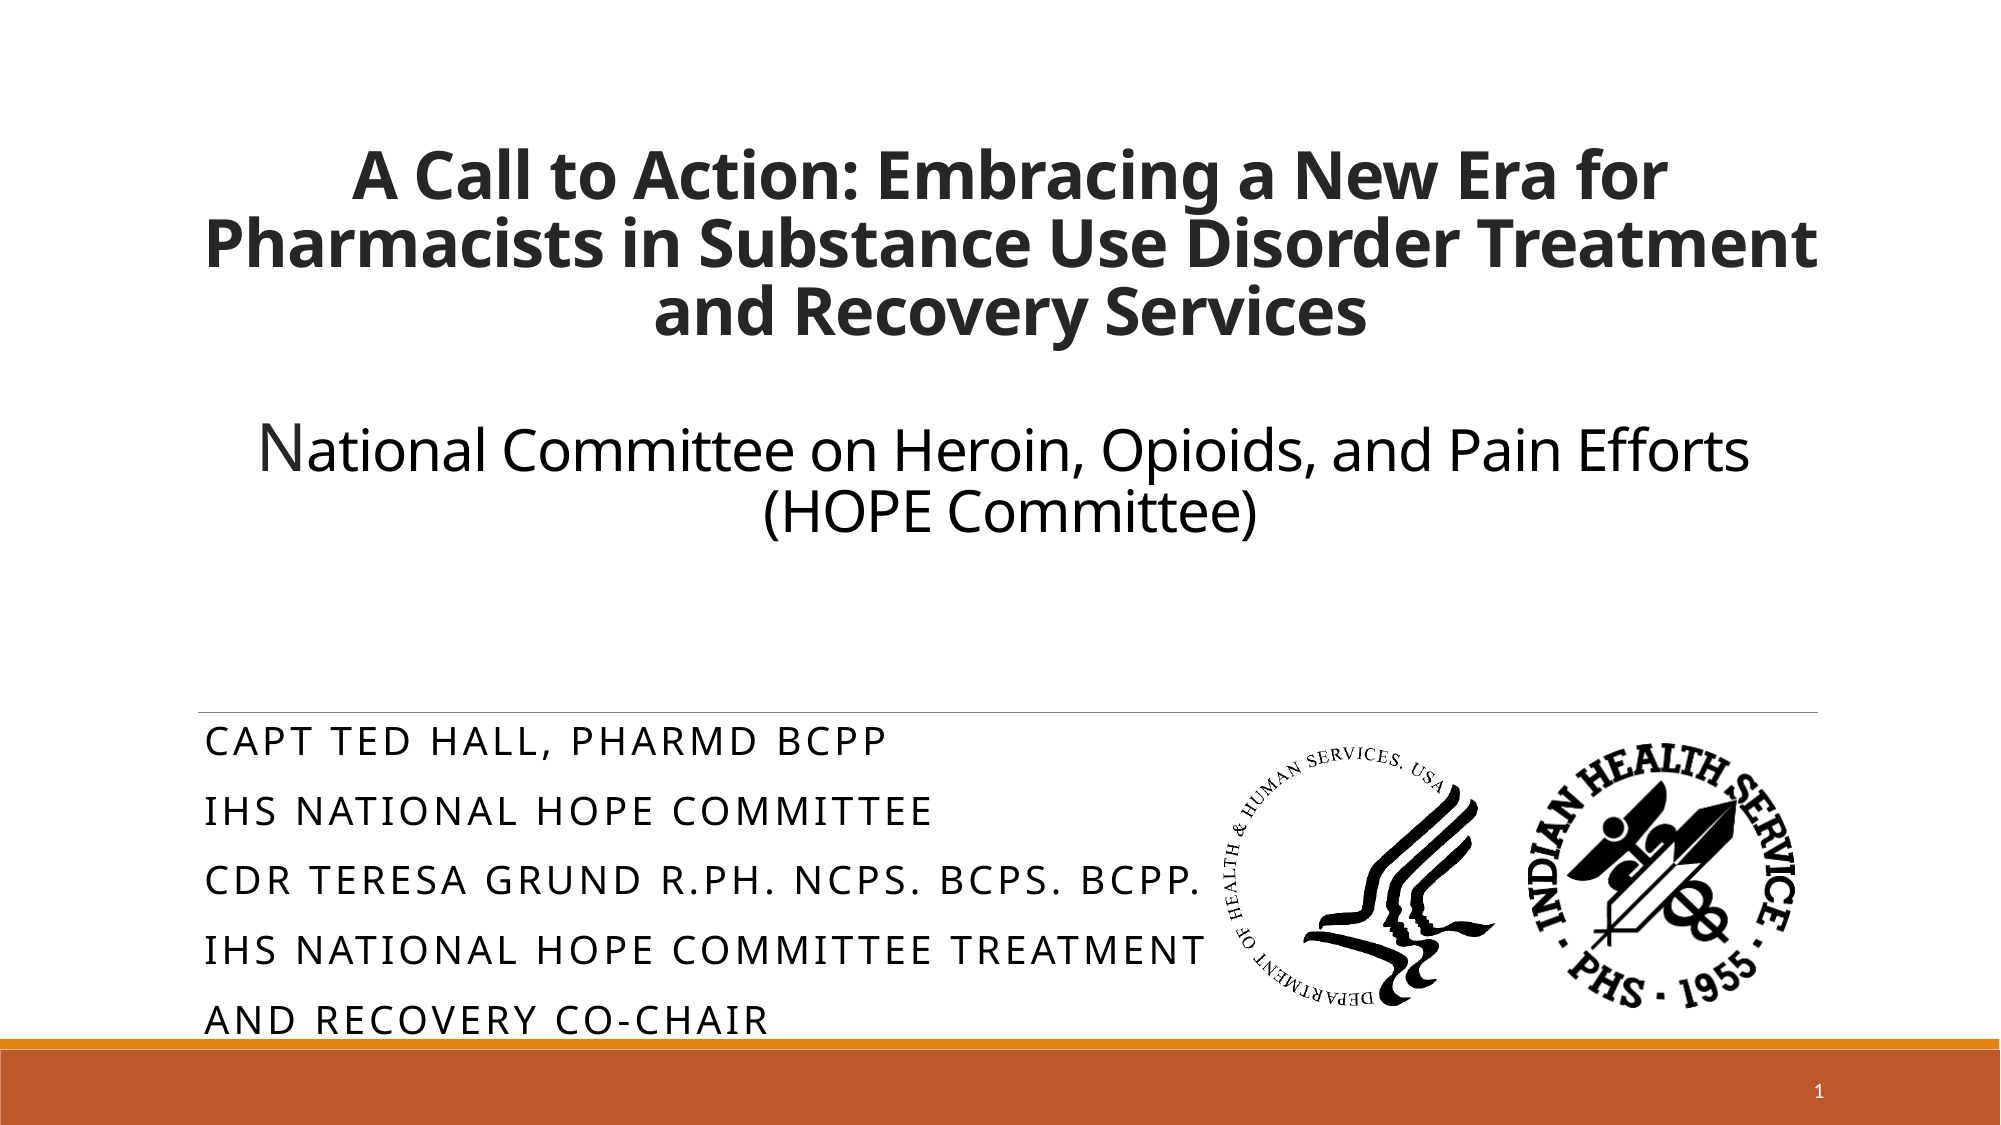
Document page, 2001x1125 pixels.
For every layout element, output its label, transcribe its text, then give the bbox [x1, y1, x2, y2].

slide_number 1 [1624, 1059, 1840, 1120]
subtitle CAPT Ted hall, PharmD BCPP IHS National HOPE Committee CDr Teresa Grund r.ph. NCPS. BCPS. BCPP. IHS National HOPE Committee treatment And recovery Co-chair [189, 714, 1840, 1053]
title A Call to Action: Embracing a New Era for Pharmacists in Substance Use Disorder Treatment and Recovery Services National Committee on Heroin, Opioids, and Pain Efforts (HOPE Committee) [186, 37, 1837, 622]
picture [1205, 730, 1509, 1021]
picture [1517, 730, 1806, 1017]
